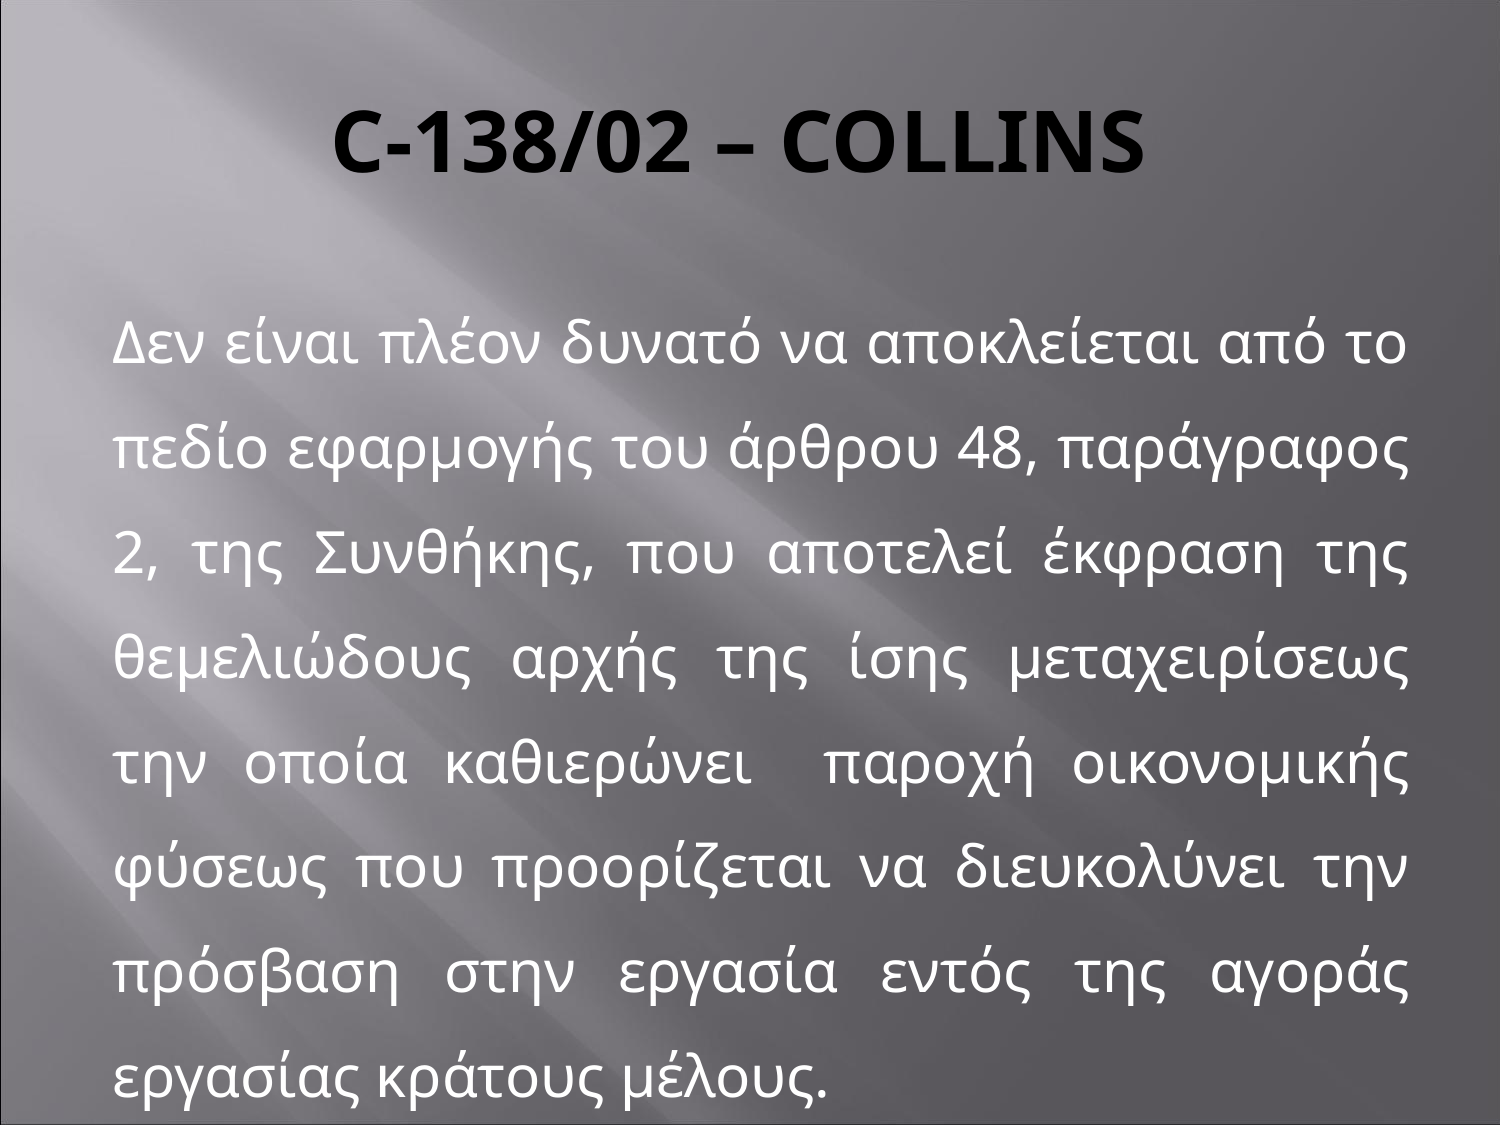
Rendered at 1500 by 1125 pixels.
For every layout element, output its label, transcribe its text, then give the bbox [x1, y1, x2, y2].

title C-138/02 – COLLINS [75, 45, 1425, 233]
list Δεν είναι πλέον δυνατό να αποκλείεται από το πεδίο εφαρμογής του άρθρου 48, παράγραφος 2, της Συνθήκης, που αποτελεί έκφραση της θεμελιώδους αρχής της ίσης μεταχειρίσεως την οποία καθιερώνει παροχή οικονομικής φύσεως που προορίζεται να διευκολύνει την πρόσβαση στην εργασία εντός της αγοράς εργασίας κράτους μέλους. [75, 262, 1425, 1035]
picture [0, 0, 1500, 1125]
